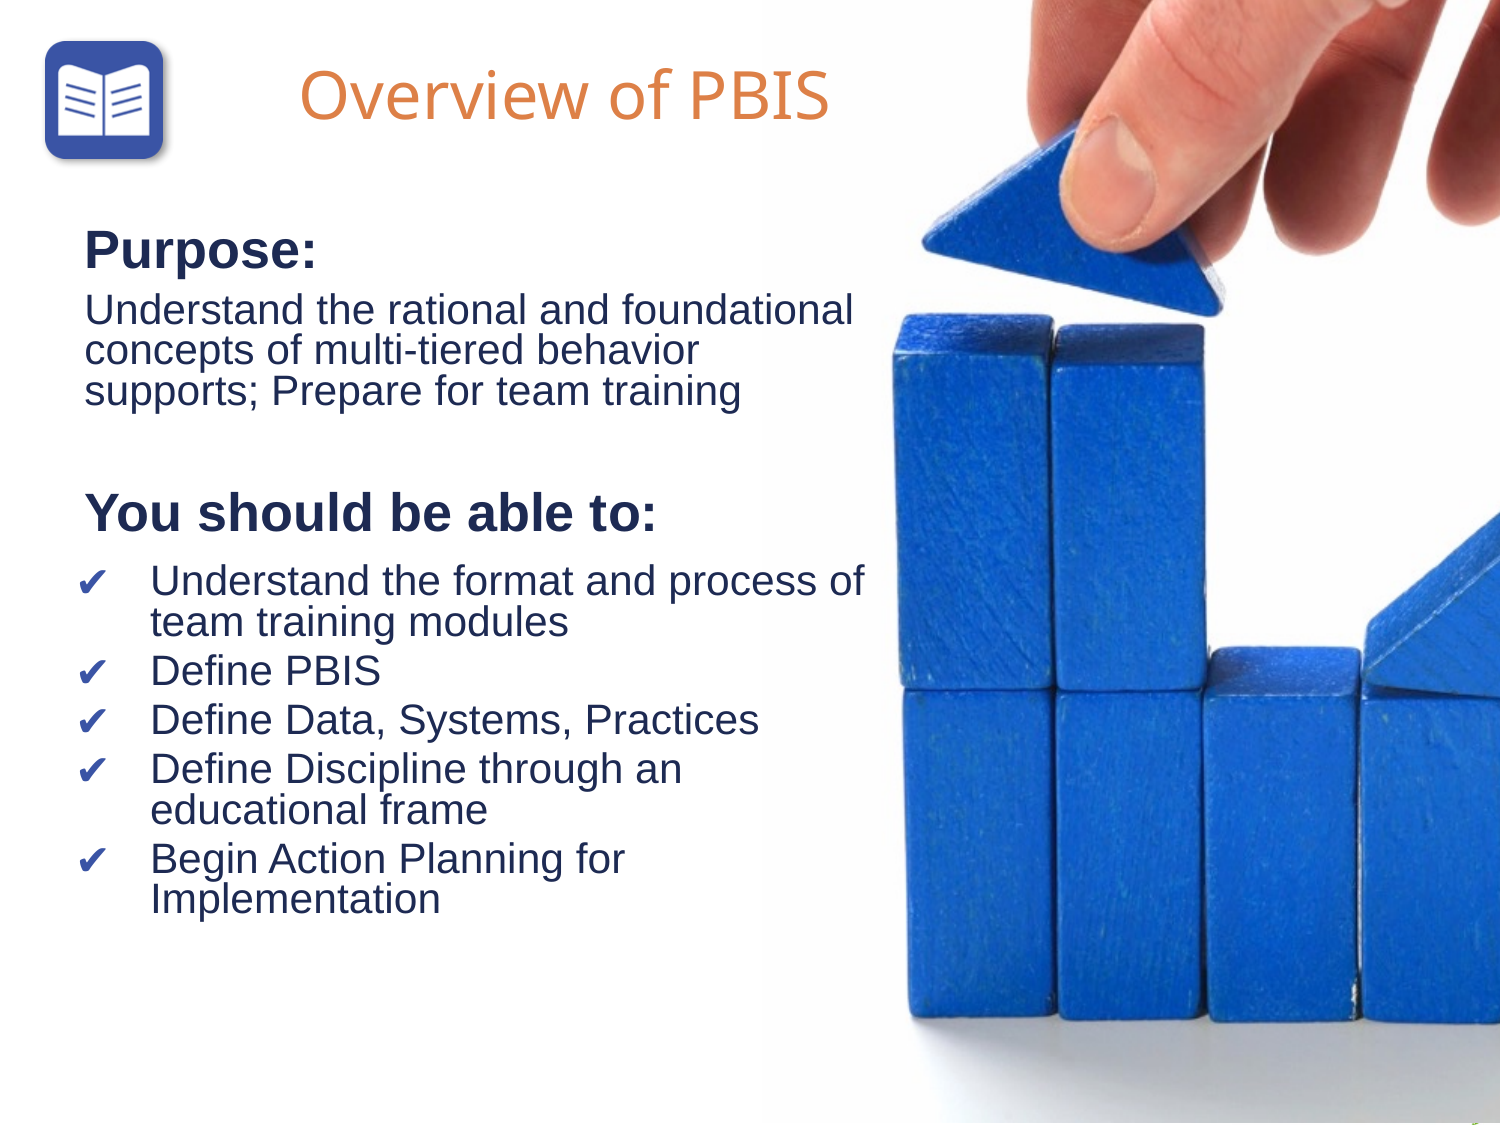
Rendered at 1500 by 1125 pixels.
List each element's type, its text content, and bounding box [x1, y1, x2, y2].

picture [45, 41, 163, 160]
picture [762, 0, 1500, 1125]
list Purpose: Understand the rational and foundational concepts of multi-tiered behavior supports; Prepare for team training You should be able to: Understand the format and process of team training modules Define PBIS Define Data, Systems, Practices Define Discipline through an educational frame Begin Action Planning for Implementation [59, 219, 757, 1005]
title Overview of PBIS [210, 41, 757, 144]
